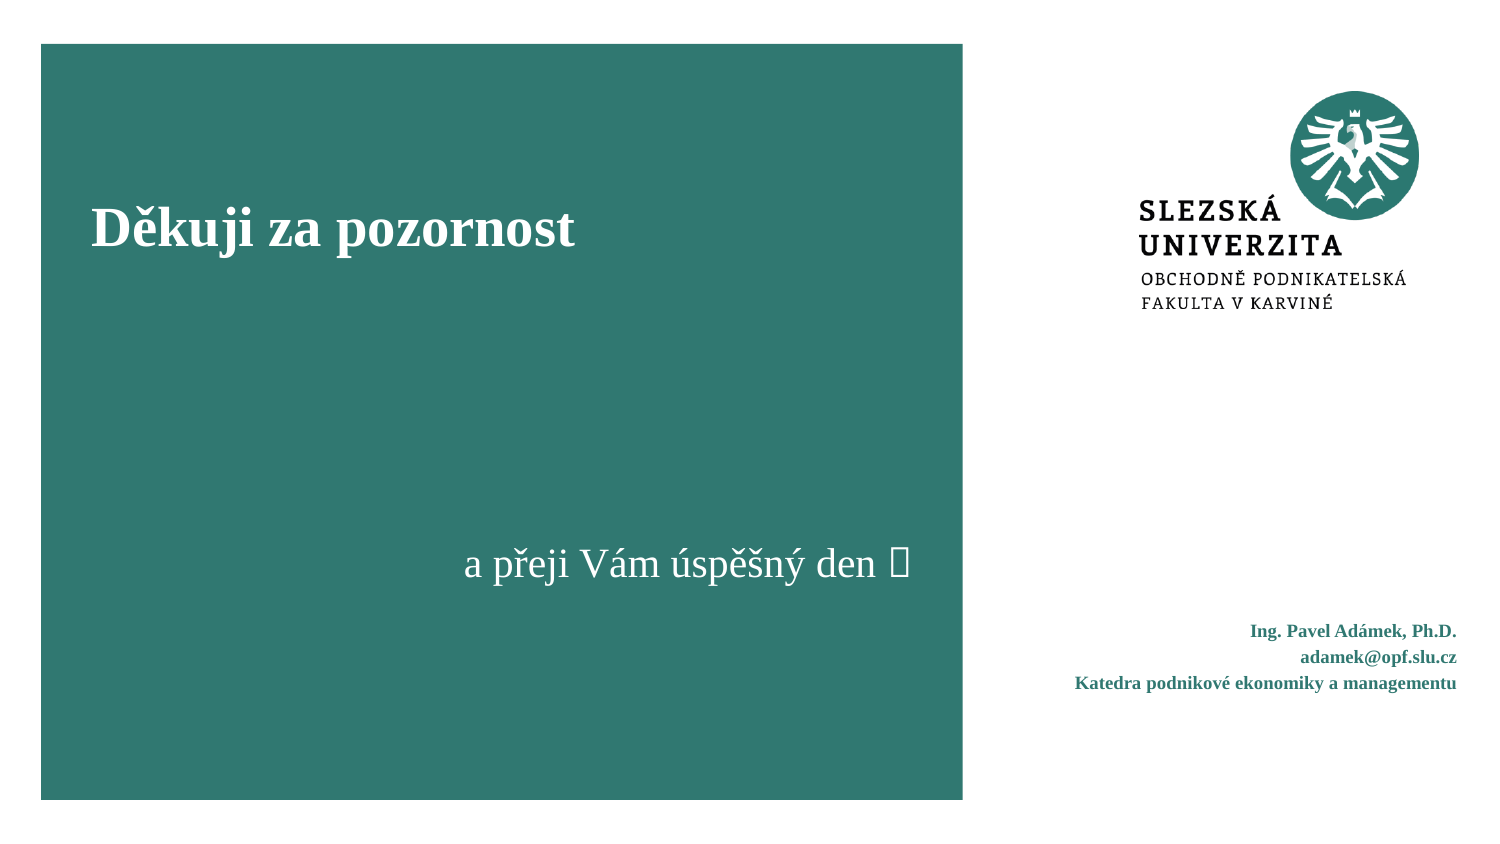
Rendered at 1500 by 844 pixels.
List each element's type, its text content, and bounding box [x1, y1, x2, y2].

subtitle a přeji Vám úspěšný den  [289, 528, 928, 753]
title Děkuji za pozornost [76, 114, 916, 470]
text_box [39, 42, 965, 802]
picture [1139, 90, 1419, 309]
text_box Ing. Pavel Adámek, Ph.D. adamek@opf.slu.cz Katedra podnikové ekonomiky a managementu [1033, 610, 1472, 800]
